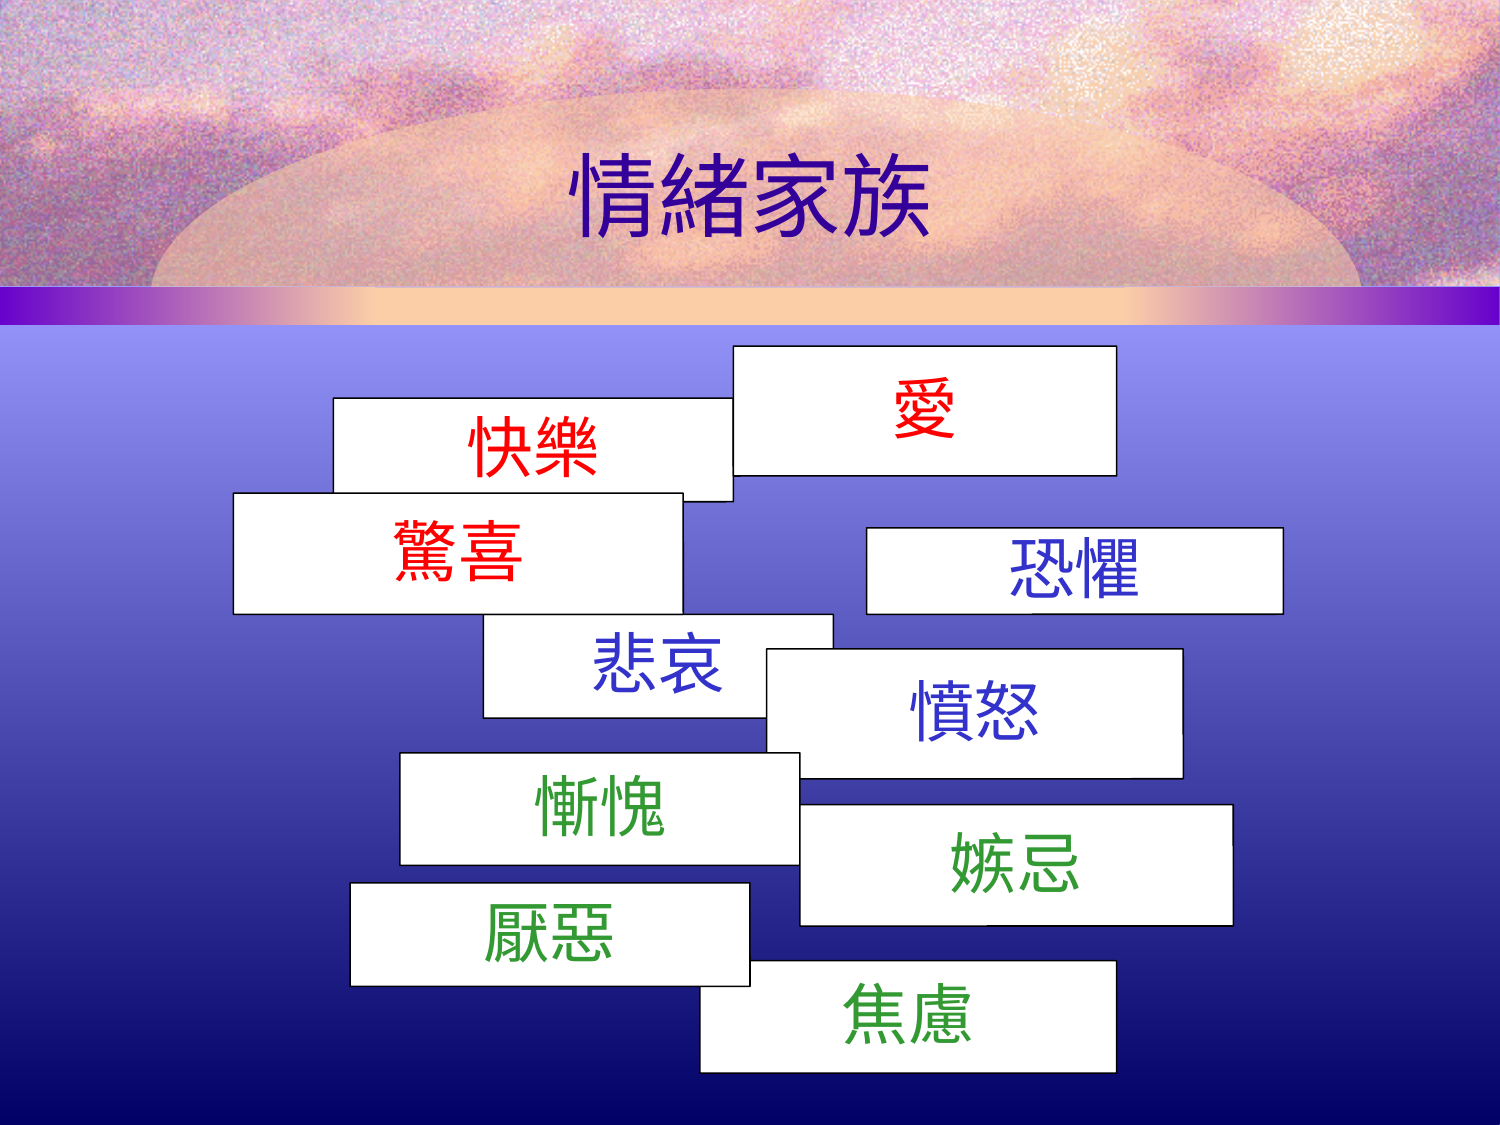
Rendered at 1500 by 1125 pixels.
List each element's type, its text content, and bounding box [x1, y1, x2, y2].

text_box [349, 882, 750, 987]
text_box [333, 398, 734, 502]
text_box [399, 752, 800, 866]
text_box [766, 648, 1184, 779]
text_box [699, 960, 1117, 1073]
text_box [866, 527, 1284, 615]
picture [0, 0, 1500, 286]
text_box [733, 346, 1117, 476]
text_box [799, 804, 1234, 926]
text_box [483, 614, 833, 718]
title 情緒家族 [112, 99, 1388, 288]
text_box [233, 493, 684, 614]
